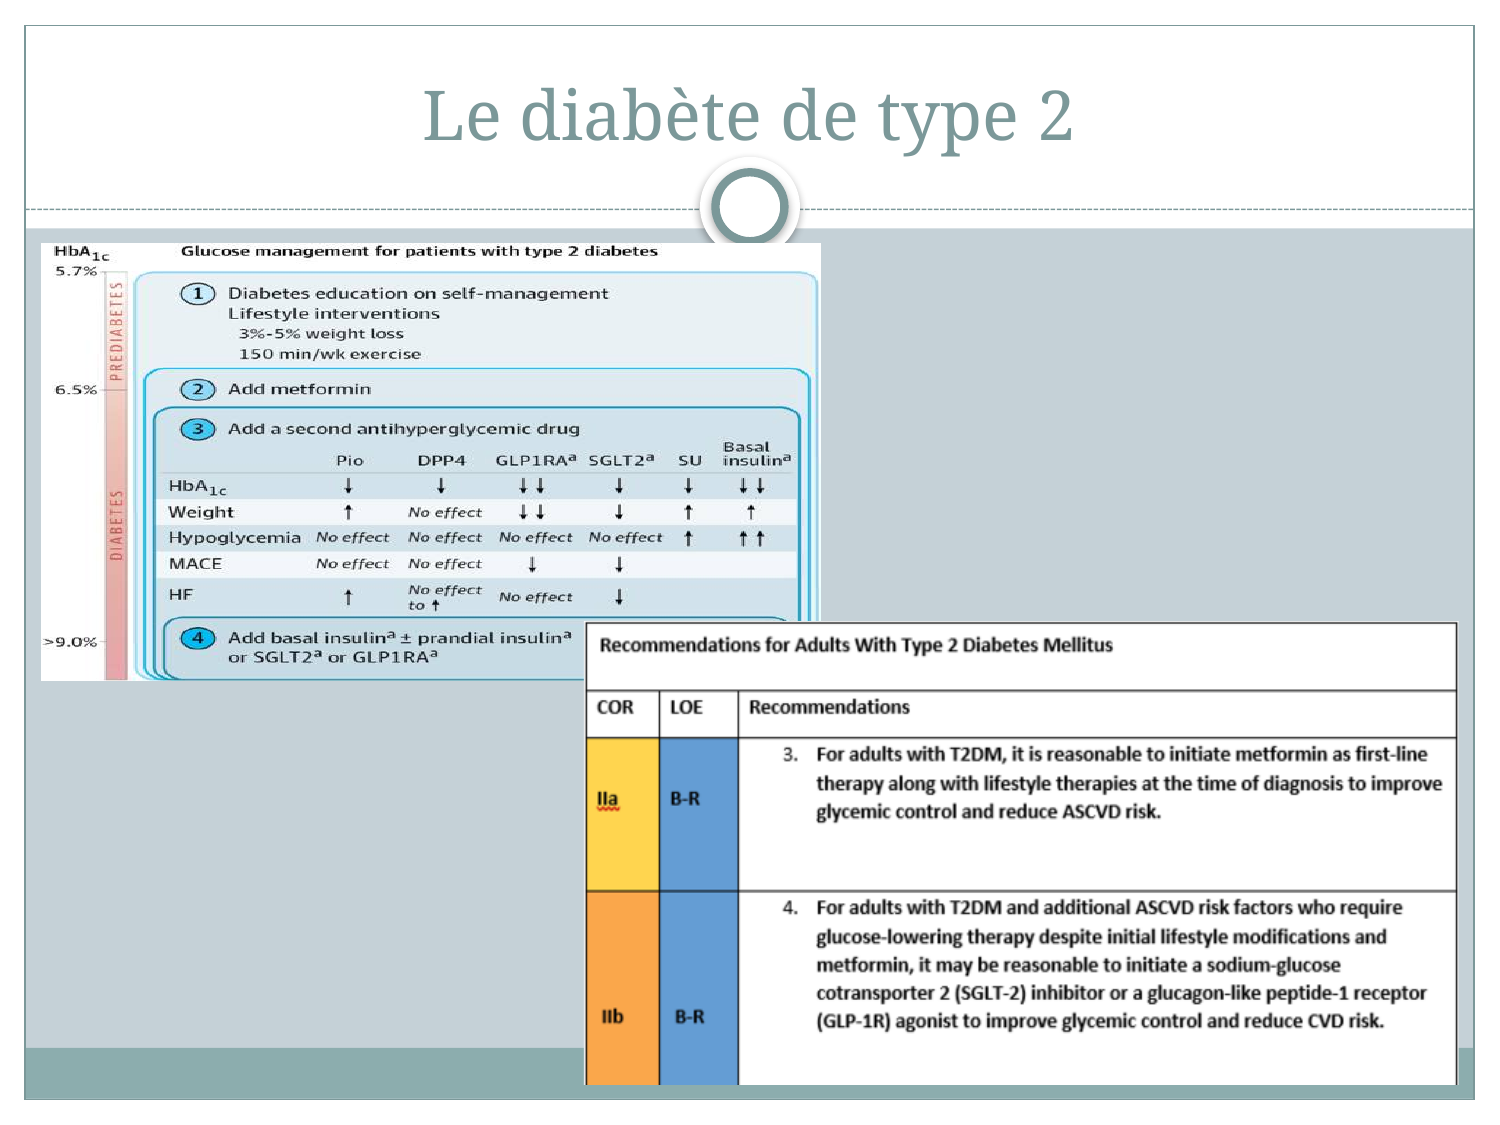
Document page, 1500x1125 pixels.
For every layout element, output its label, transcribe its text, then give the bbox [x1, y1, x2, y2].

picture [583, 621, 1459, 1085]
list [41, 243, 822, 681]
title Le diabète de type 2 [49, 37, 1450, 162]
